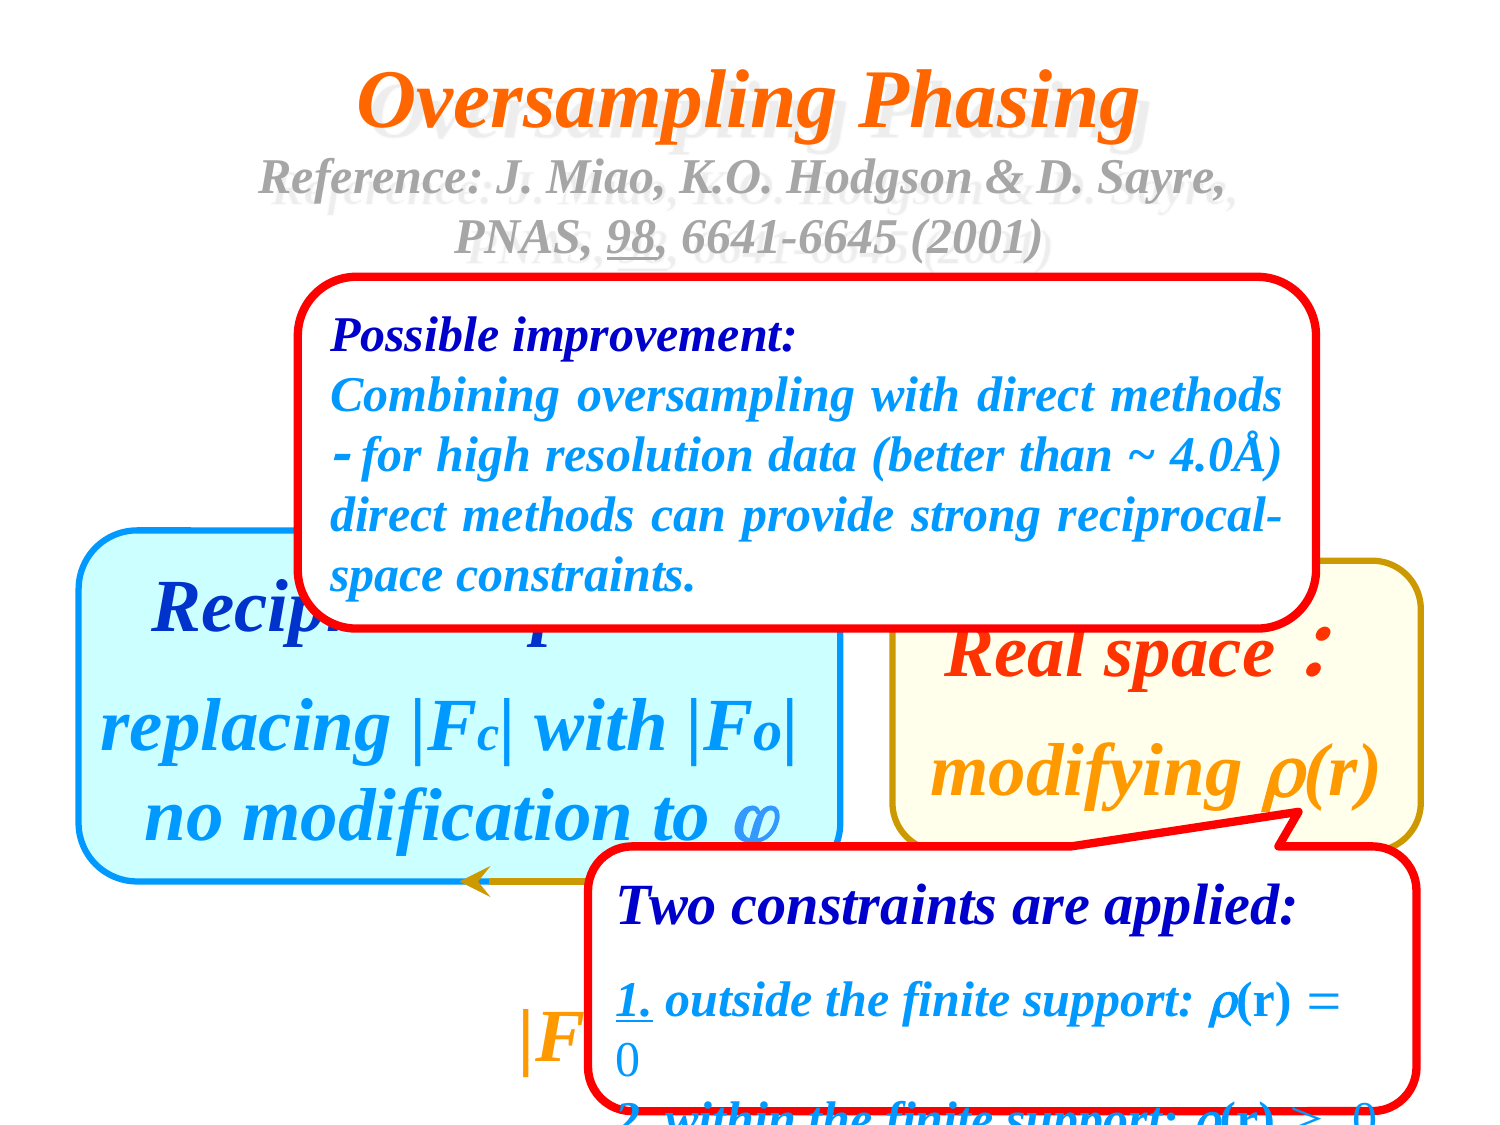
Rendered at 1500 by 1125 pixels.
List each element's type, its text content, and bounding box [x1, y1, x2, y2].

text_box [45, 36, 1454, 1086]
text_box Two constraints are applied: 1. outside the finite support: r(r) = 0 2. within the finite support: r(r) ³ 0 [597, 1094, 1408, 1112]
